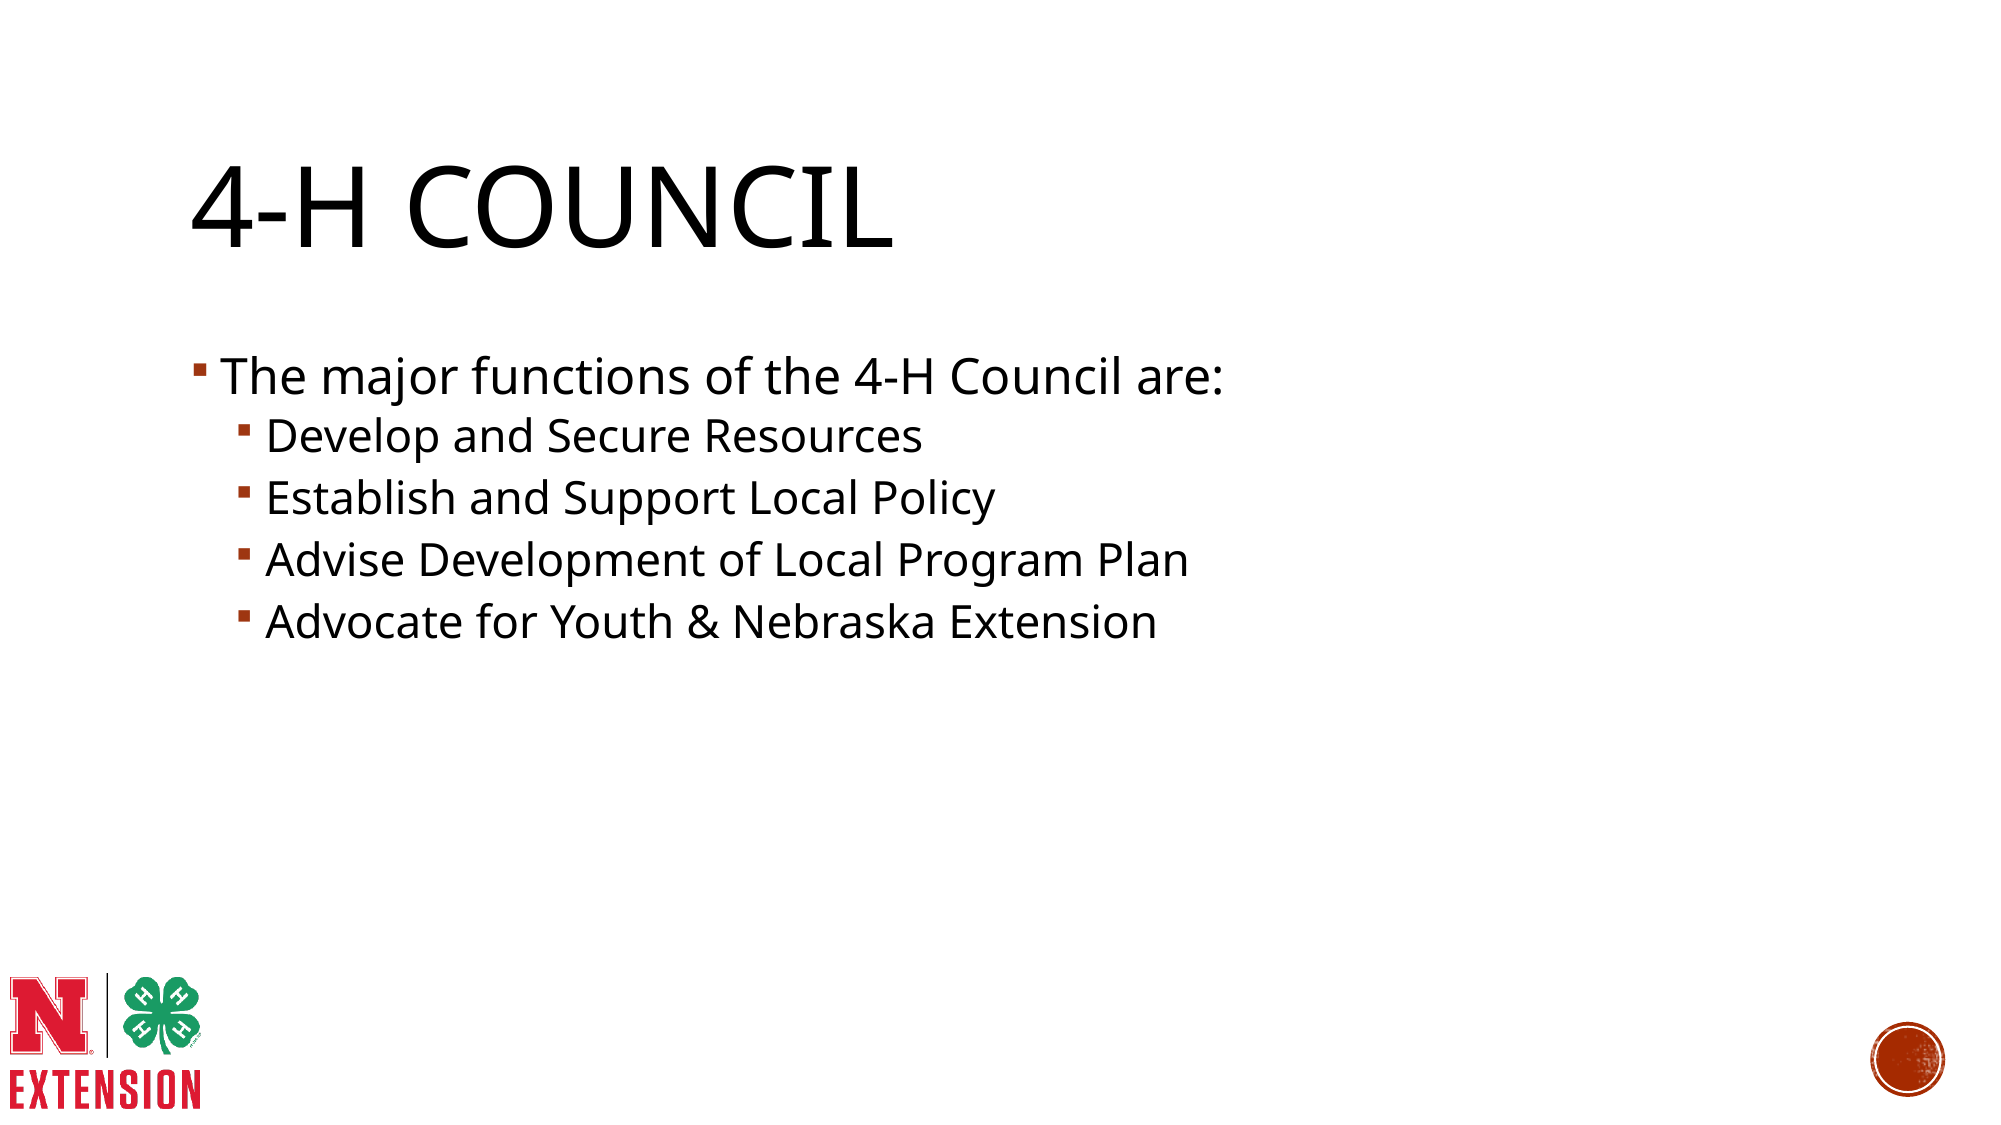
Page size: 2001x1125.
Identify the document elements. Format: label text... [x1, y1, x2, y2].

picture [10, 973, 201, 1109]
list The major functions of the 4-H Council are: Develop and Secure Resources Establish and Support Local Policy Advise Development of Local Program Plan Advocate for Youth & Nebraska Extension [175, 343, 1826, 1013]
title 4-H Council [175, 79, 1826, 343]
